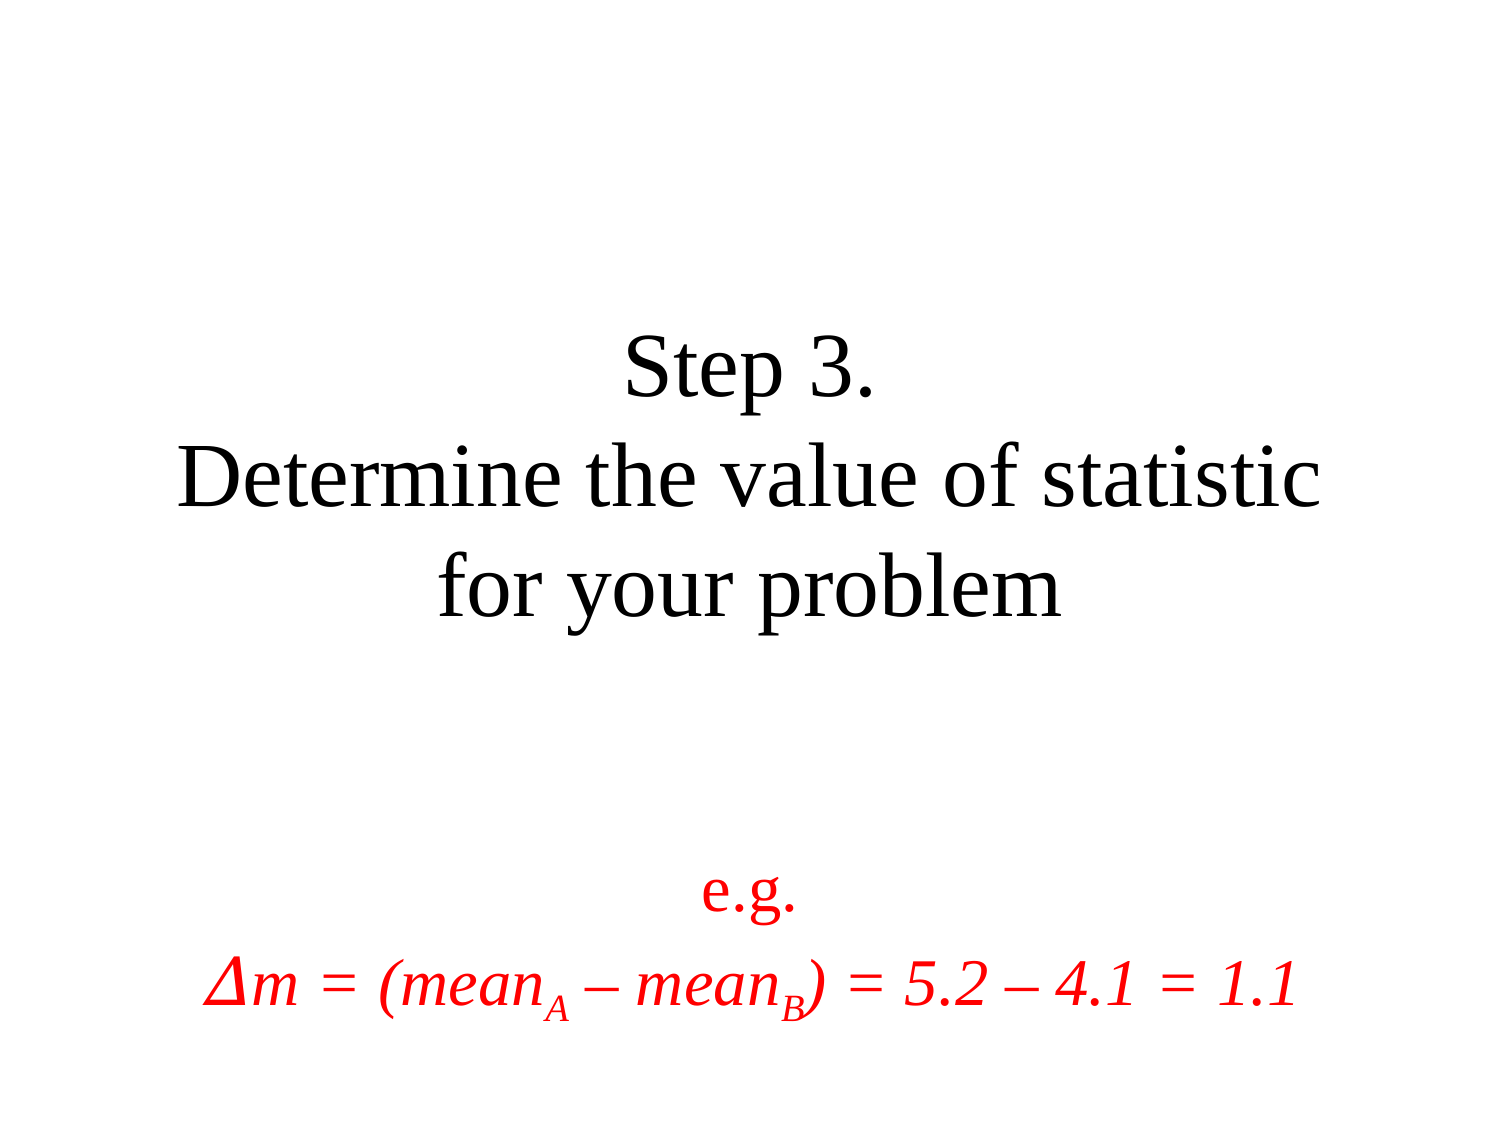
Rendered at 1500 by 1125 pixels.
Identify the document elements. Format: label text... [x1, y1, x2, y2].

title Step 3. Determine the value of statistic for your problem [0, 62, 1500, 837]
text_box e.g. Δm = (meanA – meanB) = 5.2 – 4.1 = 1.1 [0, 837, 1500, 1050]
